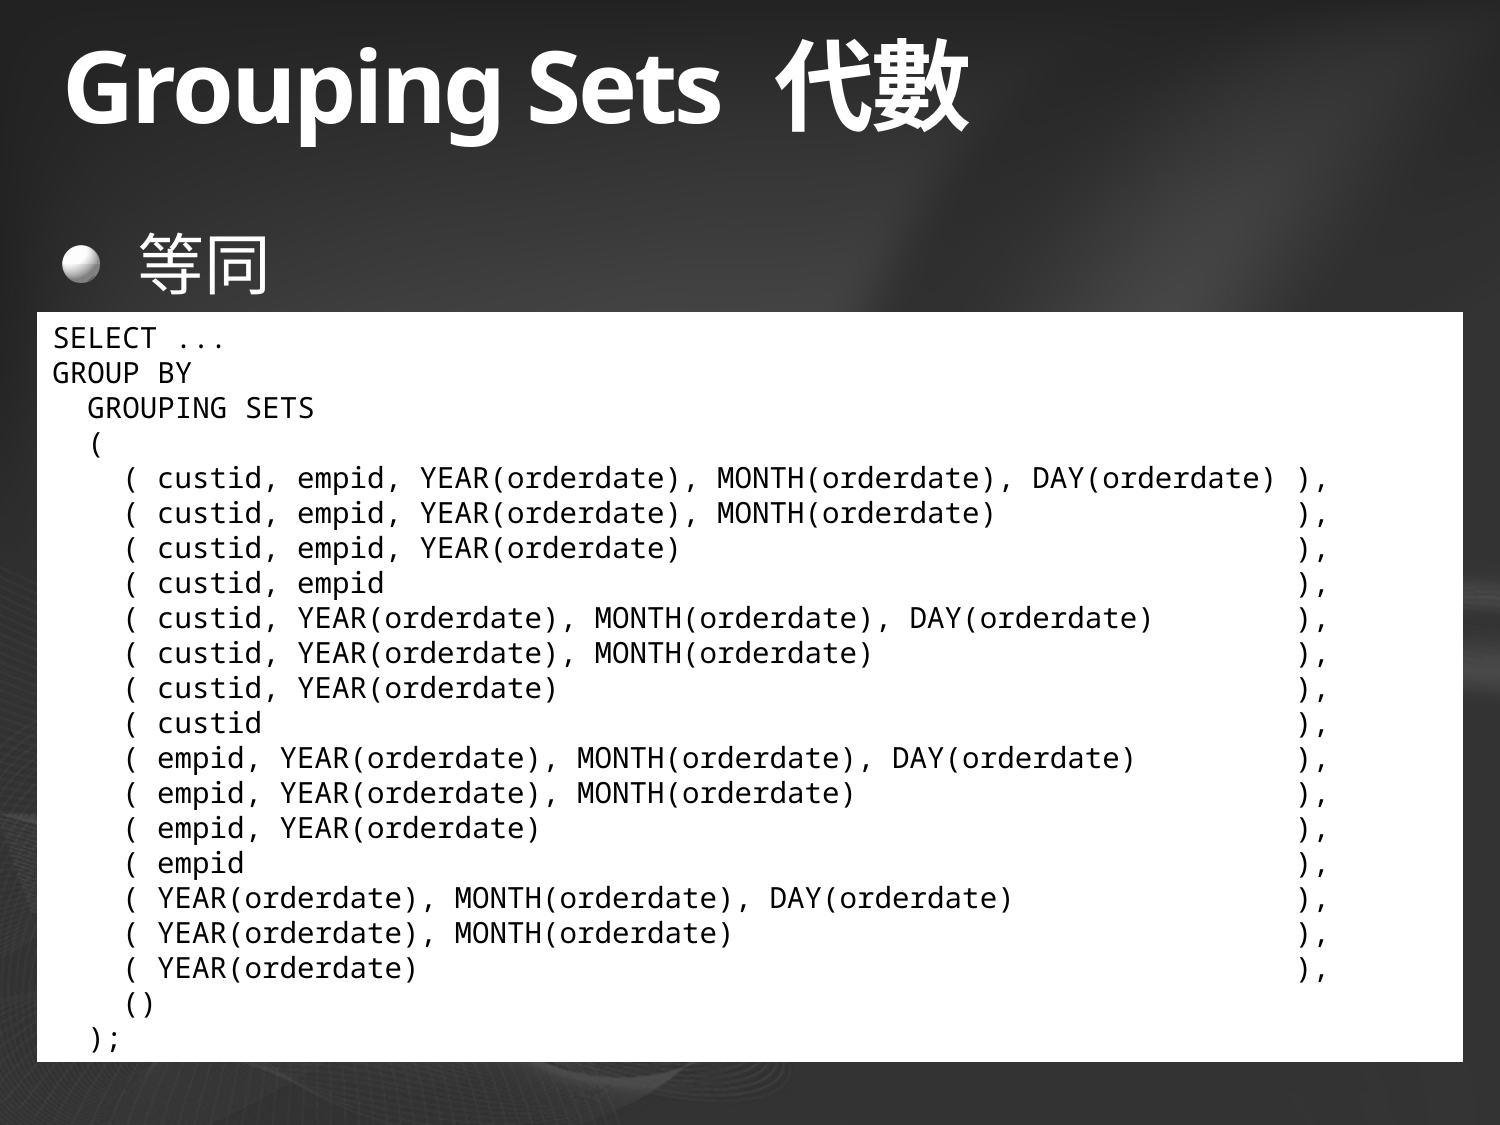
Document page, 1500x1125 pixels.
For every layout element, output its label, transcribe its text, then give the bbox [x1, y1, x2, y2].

list 等同 [62, 231, 1438, 305]
picture [0, 0, 1500, 1125]
title Grouping Sets 代數 [62, 37, 1438, 226]
text_box SELECT ... GROUP BY GROUPING SETS ( ( custid, empid, YEAR(orderdate), MONTH(orderdate), DAY(orderdate) ), ( custid, empid, YEAR(orderdate), MONTH(orderdate) ), ( custid, empid, YEAR(orderdate) ), ( custid, empid ), ( custid, YEAR(orderdate), MONTH(orderdate), DAY(orderdate) ), ( custid, YEAR(orderdate), MONTH(orderdate) ), ( custid, YEAR(orderdate) ), ( custid ), ( empid, YEAR(orderdate), MONTH(orderdate), DAY(orderdate) ), ( empid, YEAR(orderdate), MONTH(orderdate) ), ( empid, YEAR(orderdate) ), ( empid ), ( YEAR(orderdate), MONTH(orderdate), DAY(orderdate) ), ( YEAR(orderdate), MONTH(orderdate) ), ( YEAR(orderdate) ), () ); [37, 312, 1463, 1062]
